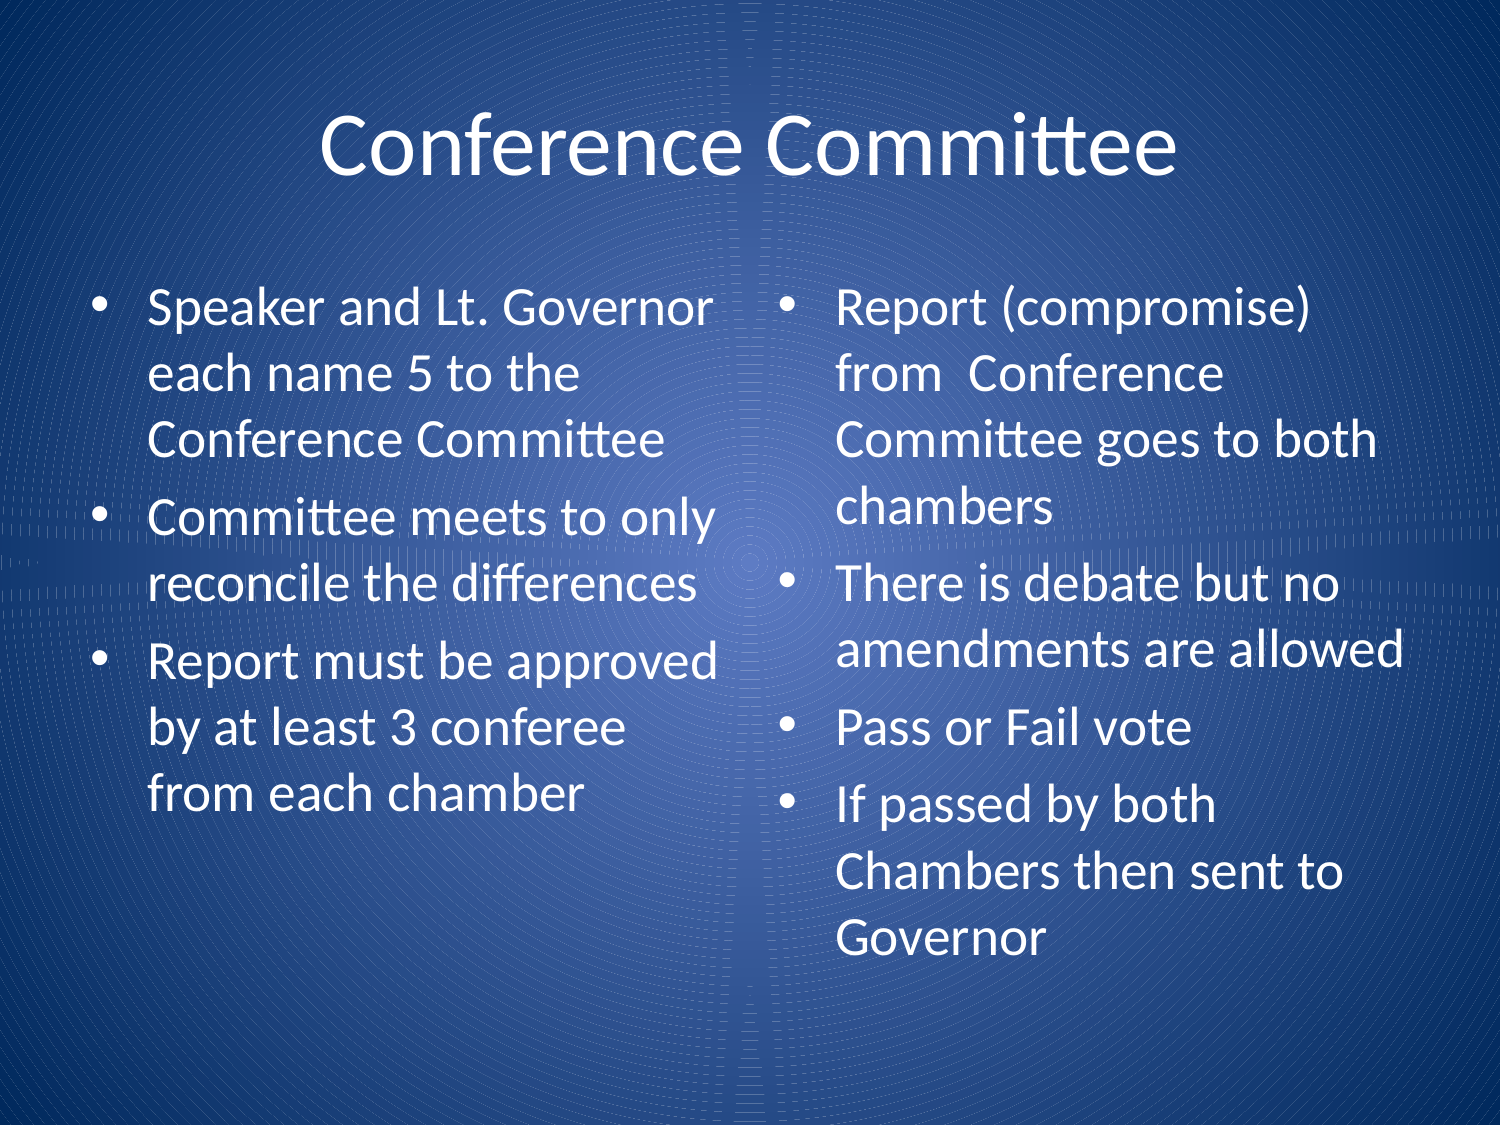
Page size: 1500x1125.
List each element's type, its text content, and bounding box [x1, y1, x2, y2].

list Report (compromise) from Conference Committee goes to both chambers There is debate but no amendments are allowed Pass or Fail vote If passed by both Chambers then sent to Governor [762, 262, 1425, 1005]
list Speaker and Lt. Governor each name 5 to the Conference Committee Committee meets to only reconcile the differences Report must be approved by at least 3 conferee from each chamber [75, 262, 738, 1005]
title Conference Committee [75, 45, 1425, 233]
